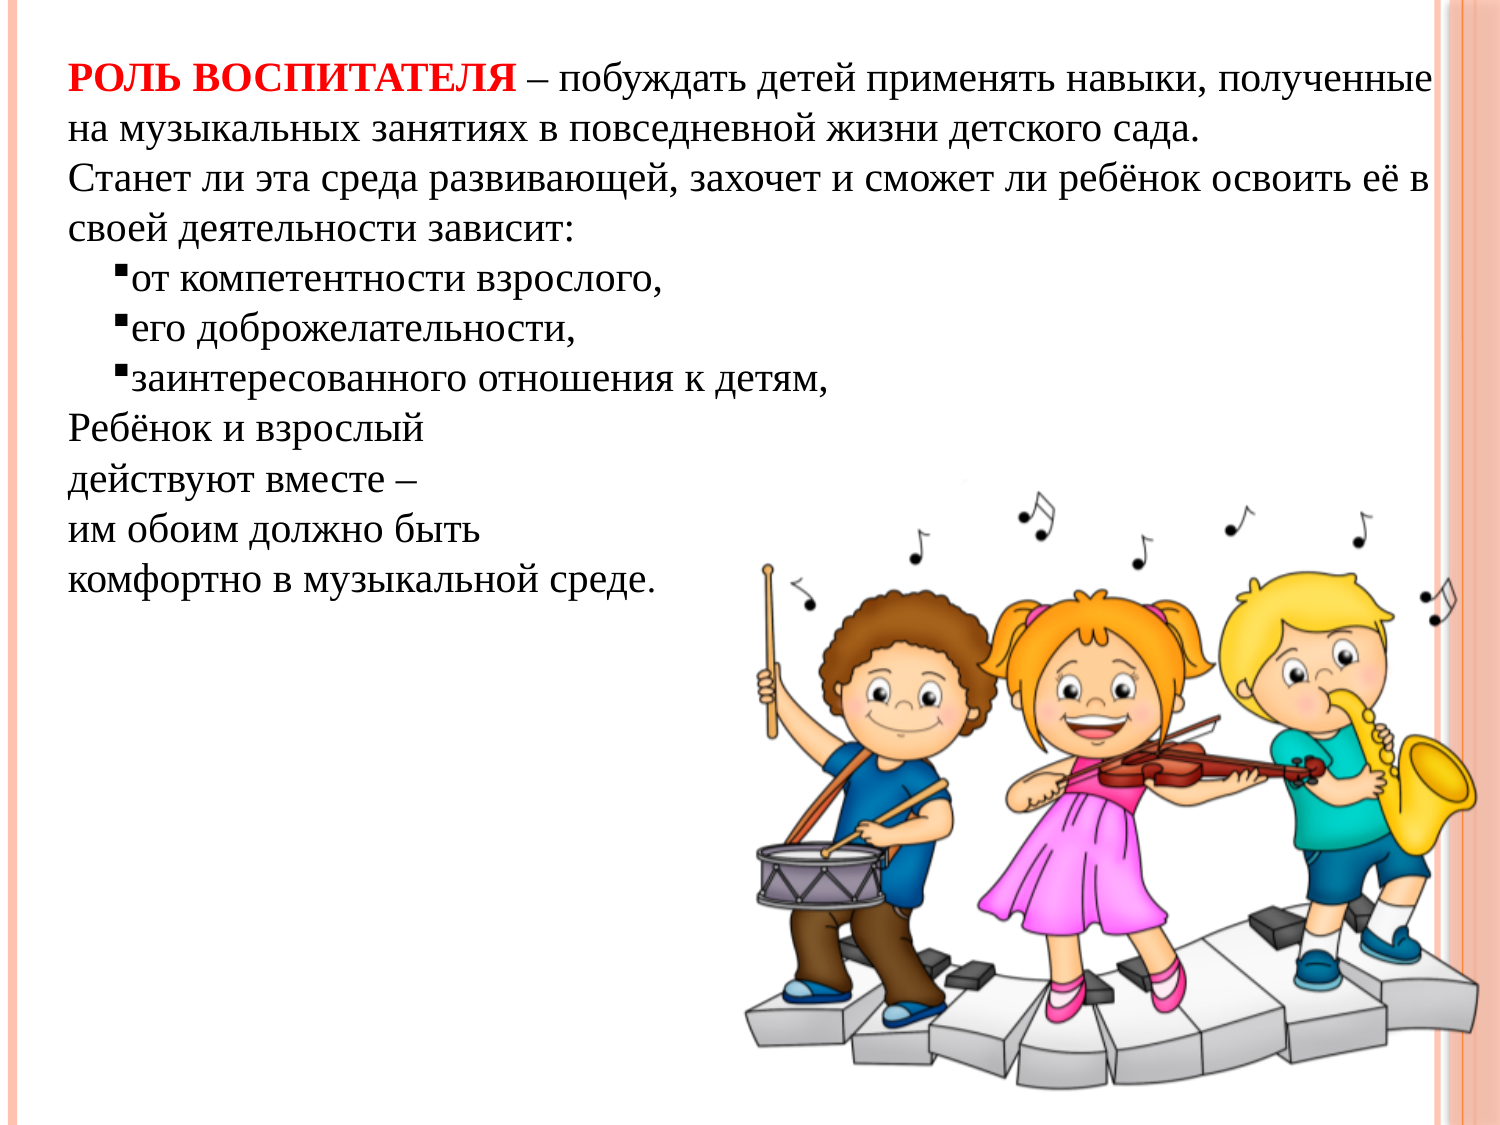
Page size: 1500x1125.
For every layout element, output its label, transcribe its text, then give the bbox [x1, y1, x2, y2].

picture [711, 479, 1500, 1104]
text_box РОЛЬ ВОСПИТАТЕЛЯ – побуждать детей применять навыки, полученные на музыкальных занятиях в повседневной жизни детского сада. Станет ли эта среда развивающей, захочет и сможет ли ребёнок освоить её в своей деятельности зависит: от компетентности взрослого, его доброжелательности, заинтересованного отношения к детям, Ребёнок и взрослый действуют вместе – им обоим должно быть комфортно в музыкальной среде. [53, 42, 1471, 608]
